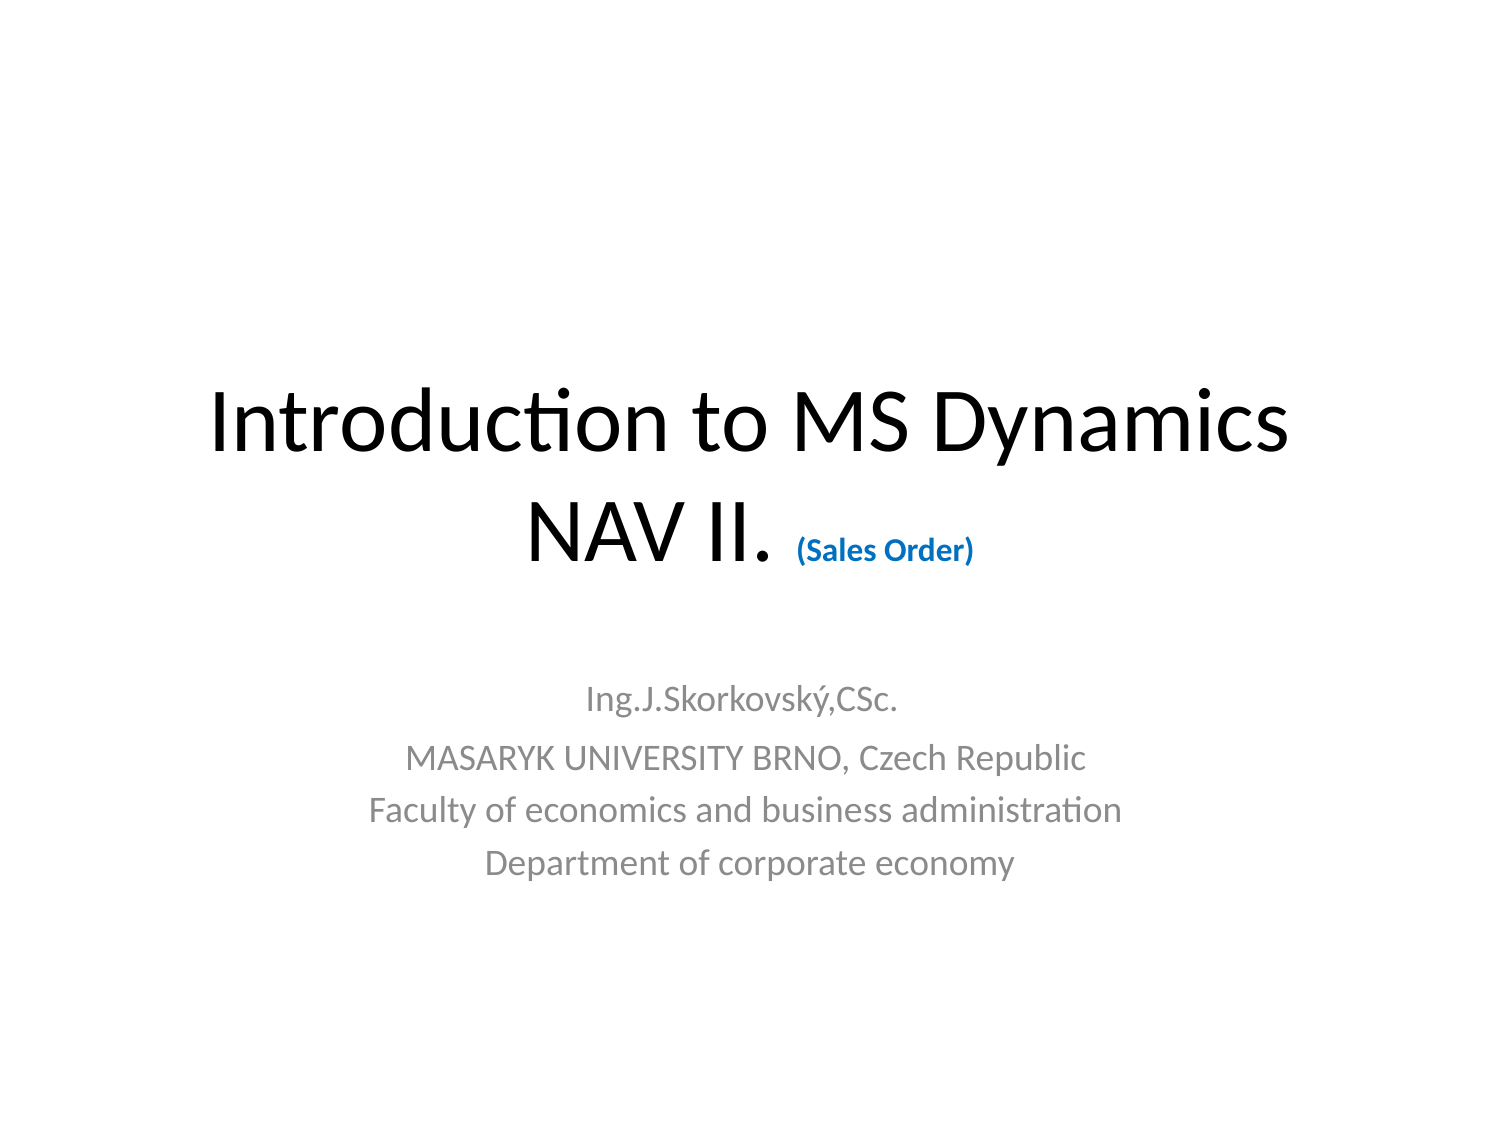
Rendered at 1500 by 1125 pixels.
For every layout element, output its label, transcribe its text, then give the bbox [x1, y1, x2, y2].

title Introduction to MS Dynamics NAV II. (Sales Order) [112, 349, 1388, 591]
subtitle Ing.J.Skorkovský,CSc. MASARYK UNIVERSITY BRNO, Czech Republic Faculty of economics and business administration Department of corporate economy [225, 637, 1275, 925]
